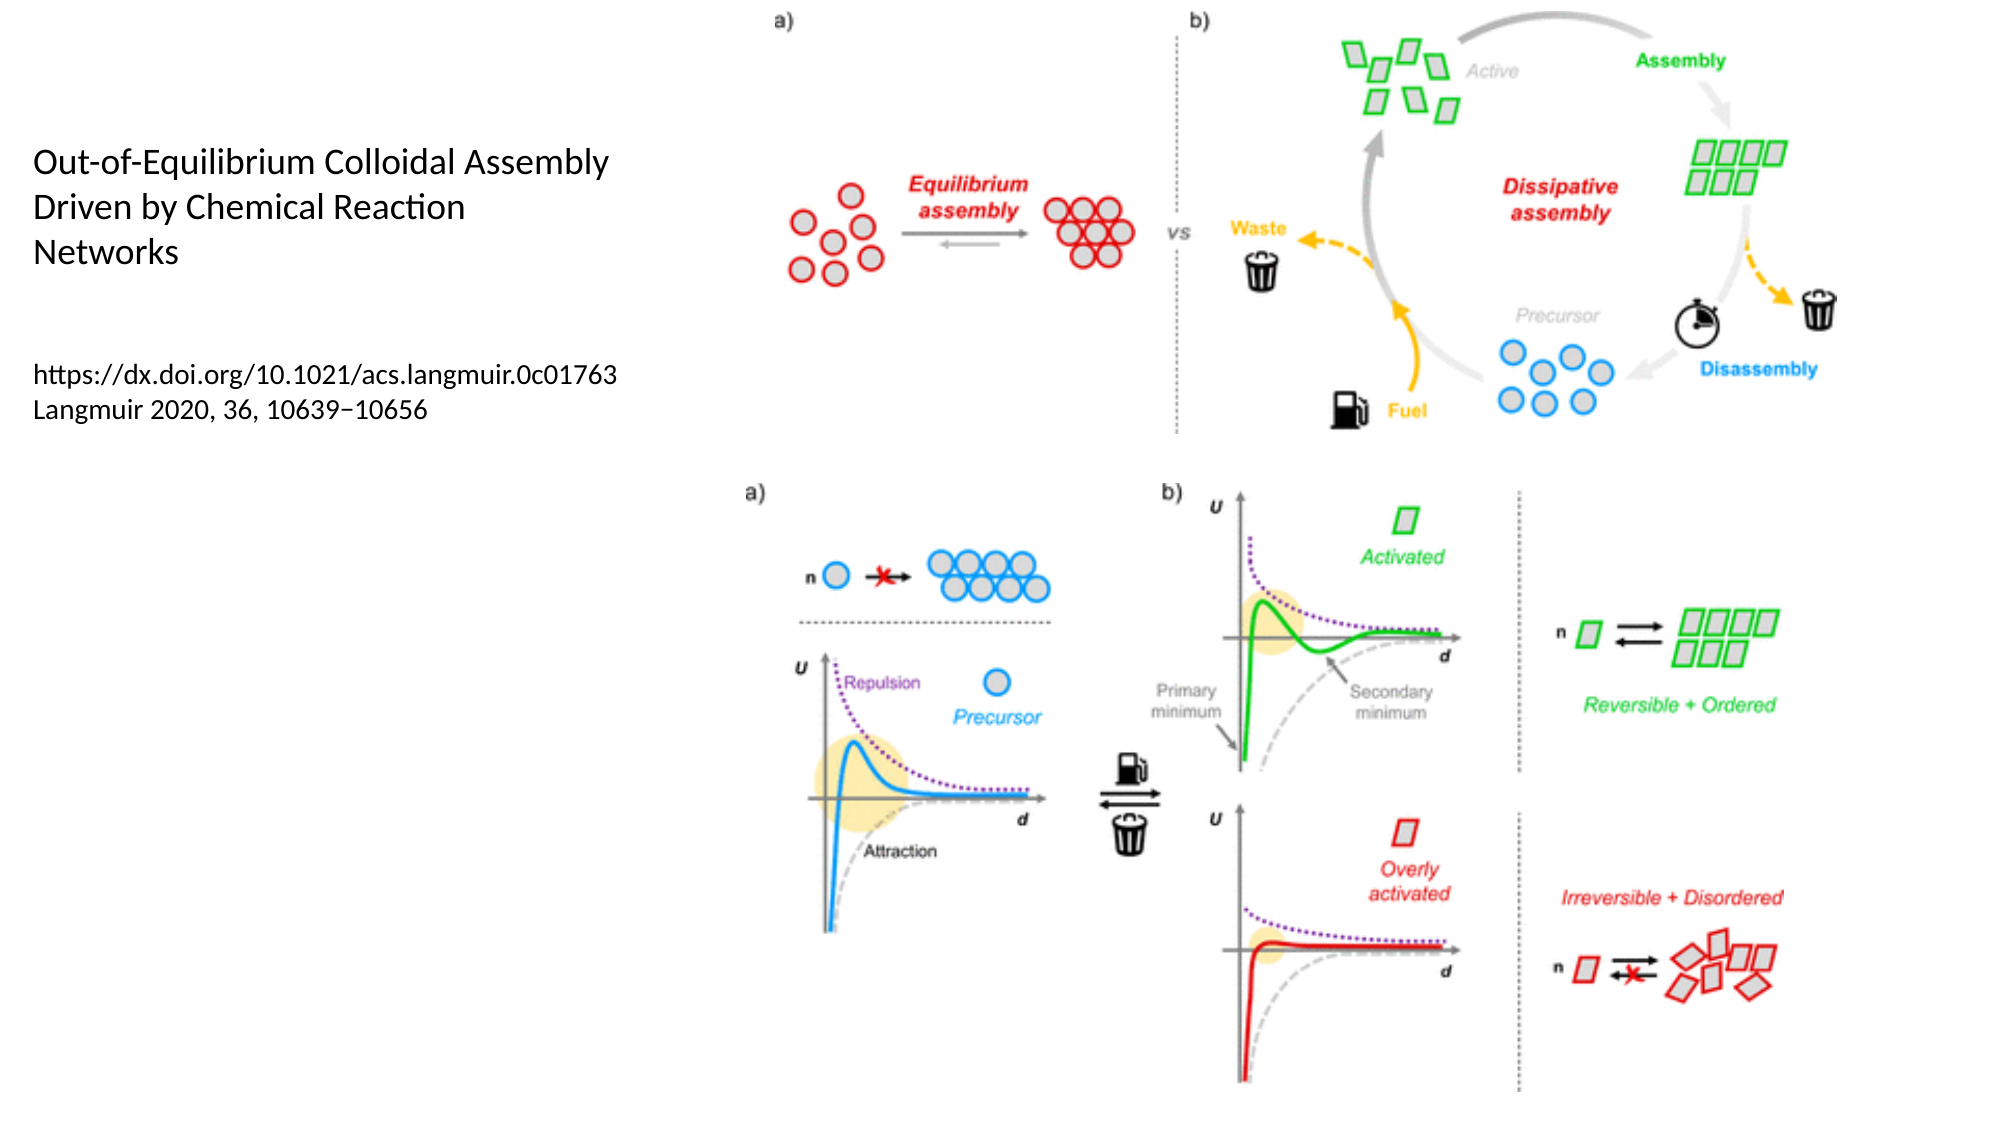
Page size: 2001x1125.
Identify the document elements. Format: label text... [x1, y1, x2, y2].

text_box https://dx.doi.org/10.1021/acs.langmuir.0c01763 Langmuir 2020, 36, 10639−10656 [18, 347, 775, 433]
picture [775, 11, 1837, 434]
text_box Out-of-Equilibrium Colloidal Assembly Driven by Chemical Reaction Networks [18, 130, 662, 280]
picture [746, 483, 1784, 1092]
